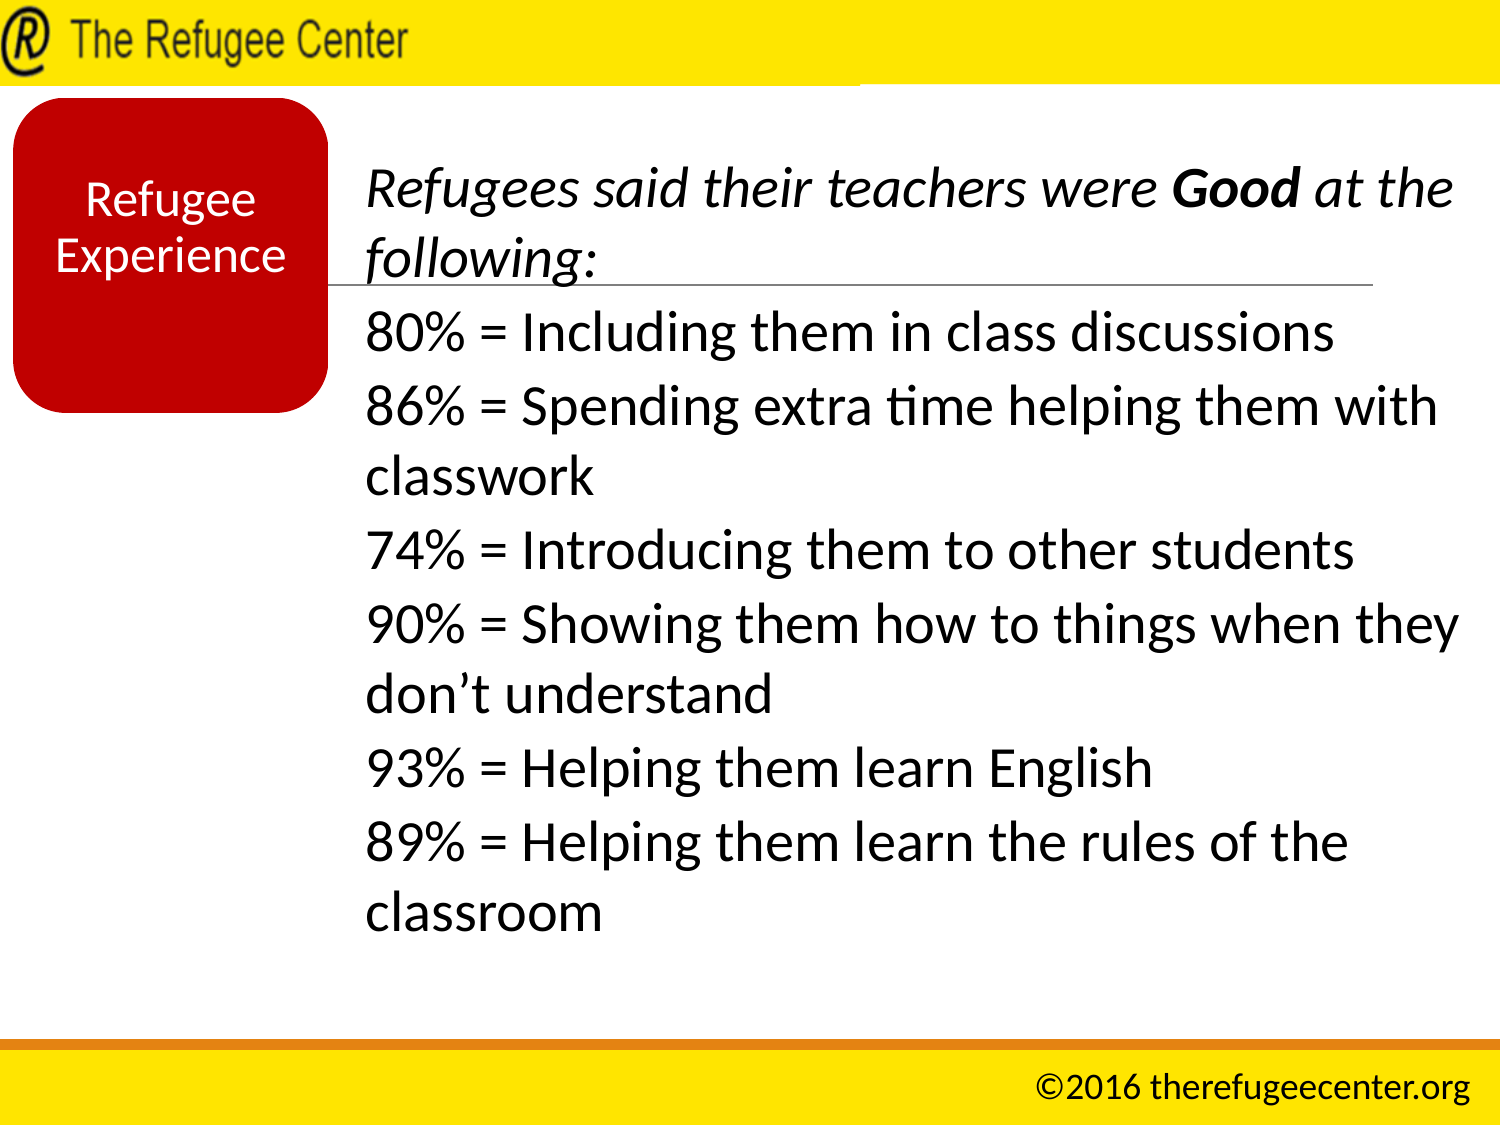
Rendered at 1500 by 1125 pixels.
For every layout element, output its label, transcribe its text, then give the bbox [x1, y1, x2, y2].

text_box Refugees said their teachers were Good at the following: 80% = Including them in class discussions 86% = Spending extra time helping them with classwork 74% = Introducing them to other students 90% = Showing them how to things when they don’t understand 93% = Helping them learn English 89% = Helping them learn the rules of the classroom [350, 133, 1500, 1064]
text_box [12, 97, 329, 414]
picture [0, 0, 1500, 86]
